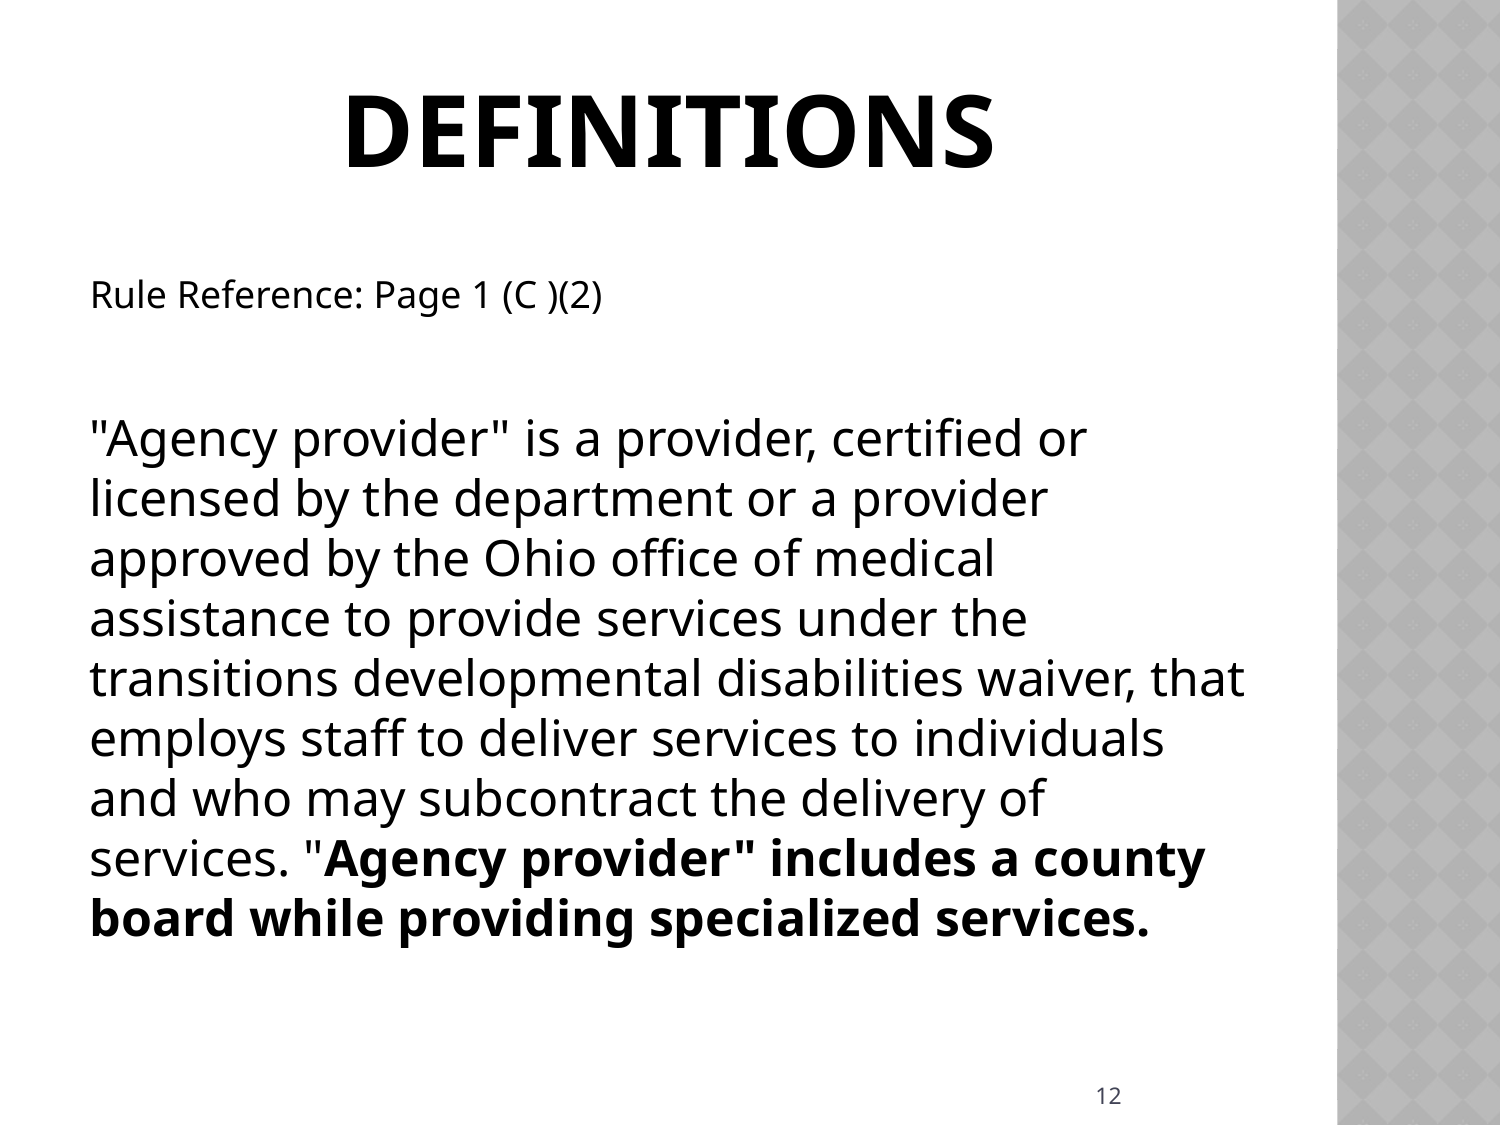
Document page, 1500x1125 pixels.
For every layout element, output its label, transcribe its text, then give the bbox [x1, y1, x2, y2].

slide_number 12 [1025, 1075, 1122, 1113]
title Definitions [75, 0, 1263, 188]
list Rule Reference: Page 1 (C )(2) "Agency provider" is a provider, certified or licensed by the department or a provider approved by the Ohio office of medical assistance to provide services under the transitions developmental disabilities waiver, that employs staff to deliver services to individuals and who may subcontract the delivery of services. "Agency provider" includes a county board while providing specialized services. [75, 264, 1263, 1025]
